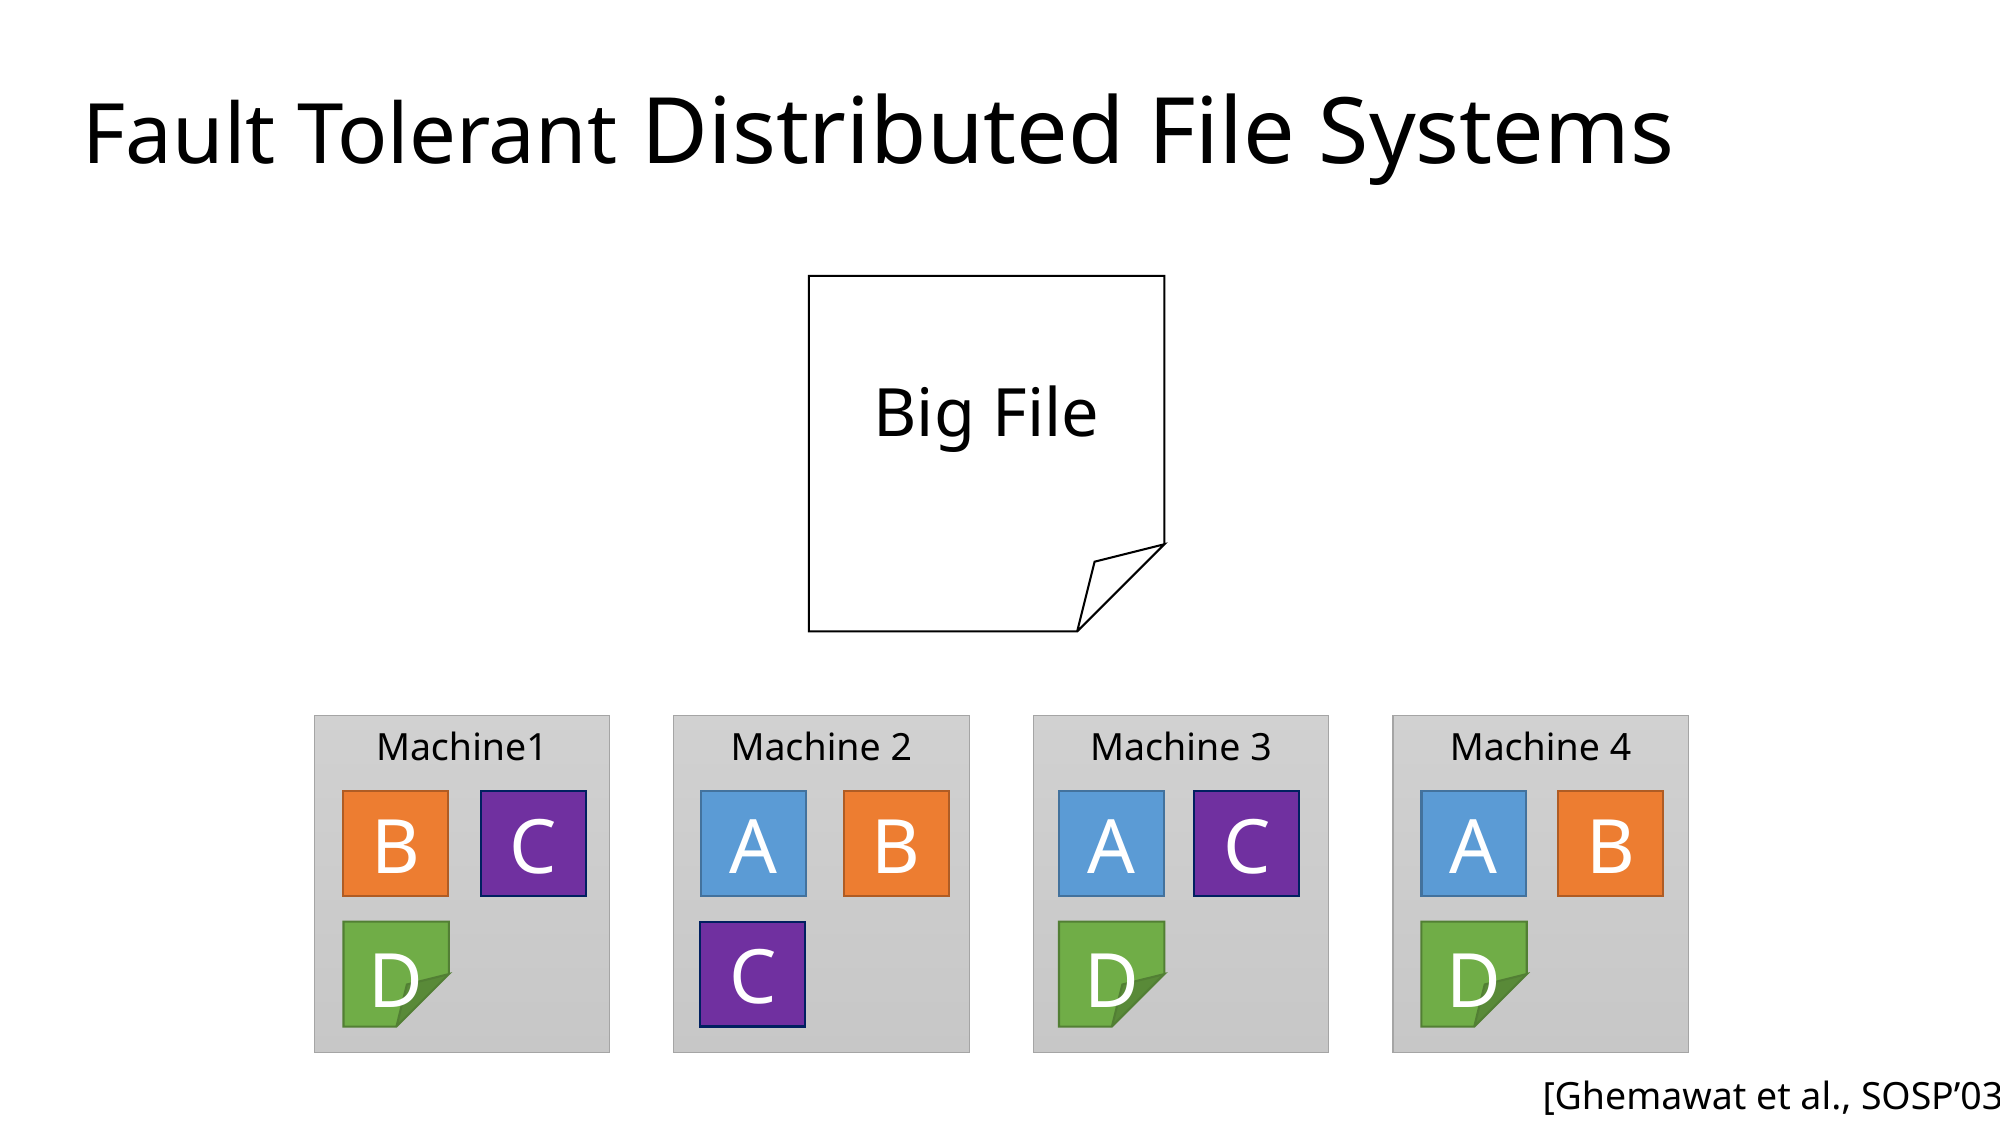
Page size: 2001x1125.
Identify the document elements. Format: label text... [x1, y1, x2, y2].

text_box D [342, 920, 453, 1028]
text_box [Ghemawat et al., SOSP’03] [1527, 1064, 2000, 1125]
text_box C [699, 921, 806, 1028]
text_box B [342, 790, 449, 897]
text_box D [1057, 920, 1168, 1028]
text_box A [700, 790, 807, 897]
text_box Machine 4 [1392, 715, 1689, 1053]
text_box C [480, 790, 587, 897]
text_box Machine 3 [1033, 715, 1329, 1053]
text_box Machine1 [314, 715, 610, 1053]
text_box B [1557, 790, 1664, 897]
text_box A [1058, 790, 1165, 897]
text_box C [1193, 790, 1300, 897]
text_box D [1420, 920, 1531, 1028]
text_box Big File [807, 274, 1168, 633]
text_box Machine 2 [673, 715, 970, 1053]
text_box B [843, 790, 950, 897]
text_box A [1420, 790, 1527, 897]
title Fault Tolerant Distributed File Systems [67, 24, 1840, 243]
